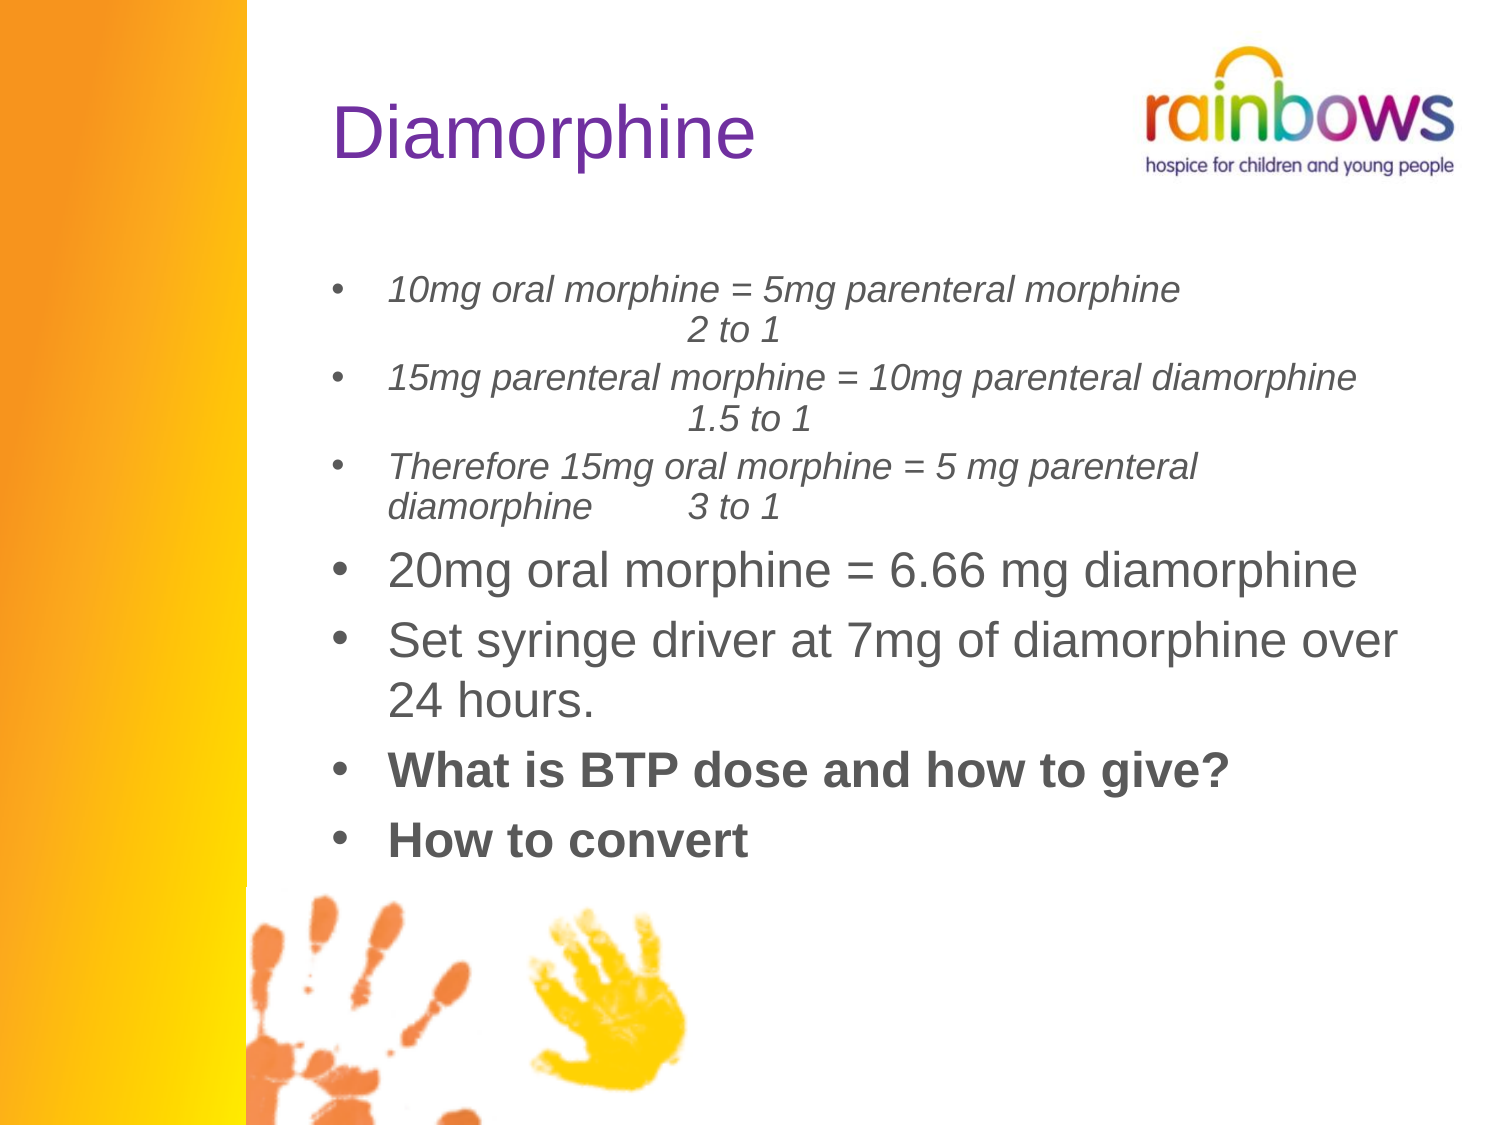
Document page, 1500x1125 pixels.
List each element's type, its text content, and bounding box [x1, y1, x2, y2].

picture [0, 0, 700, 1125]
picture [1101, 0, 1500, 224]
list 10mg oral morphine = 5mg parenteral morphine 2 to 1 15mg parenteral morphine = 10mg parenteral diamorphine 1.5 to 1 Therefore 15mg oral morphine = 5 mg parenteral diamorphine 3 to 1 20mg oral morphine = 6.66 mg diamorphine Set syringe driver at 7mg of diamorphine over 24 hours. What is BTP dose and how to give? How to convert [316, 262, 1426, 1006]
title Diamorphine [316, 34, 1114, 223]
